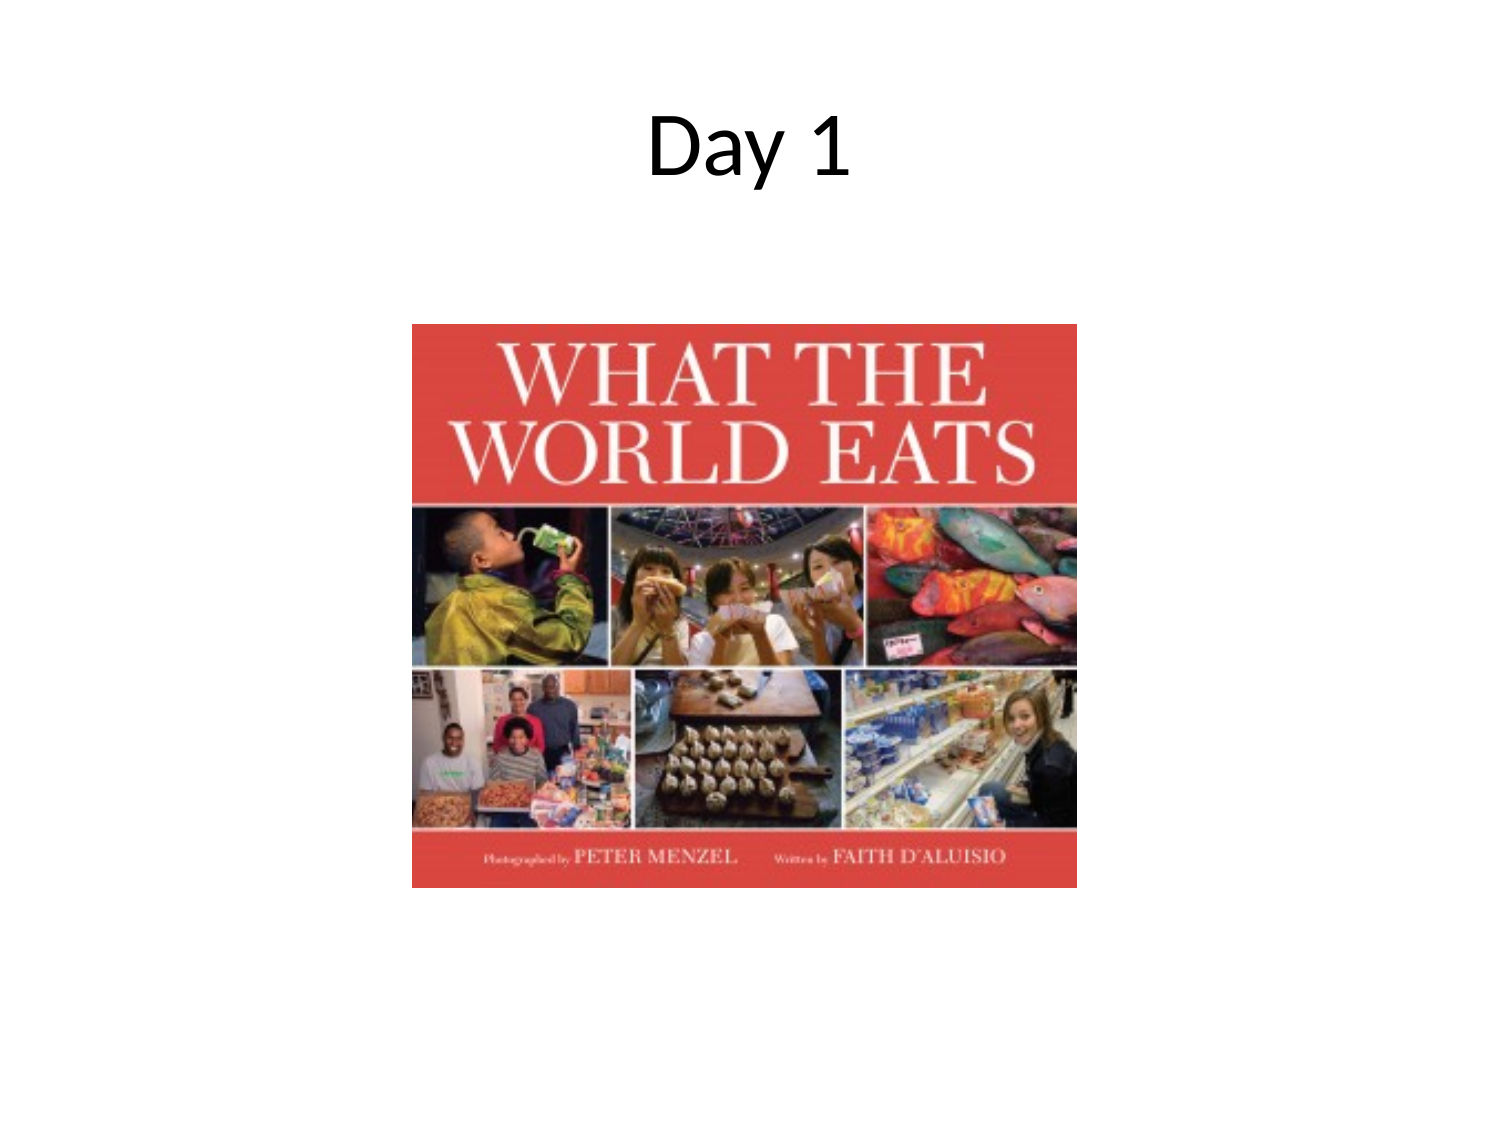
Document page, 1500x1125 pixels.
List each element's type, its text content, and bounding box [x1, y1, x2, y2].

picture [412, 324, 1078, 888]
title Day 1 [75, 45, 1425, 233]
